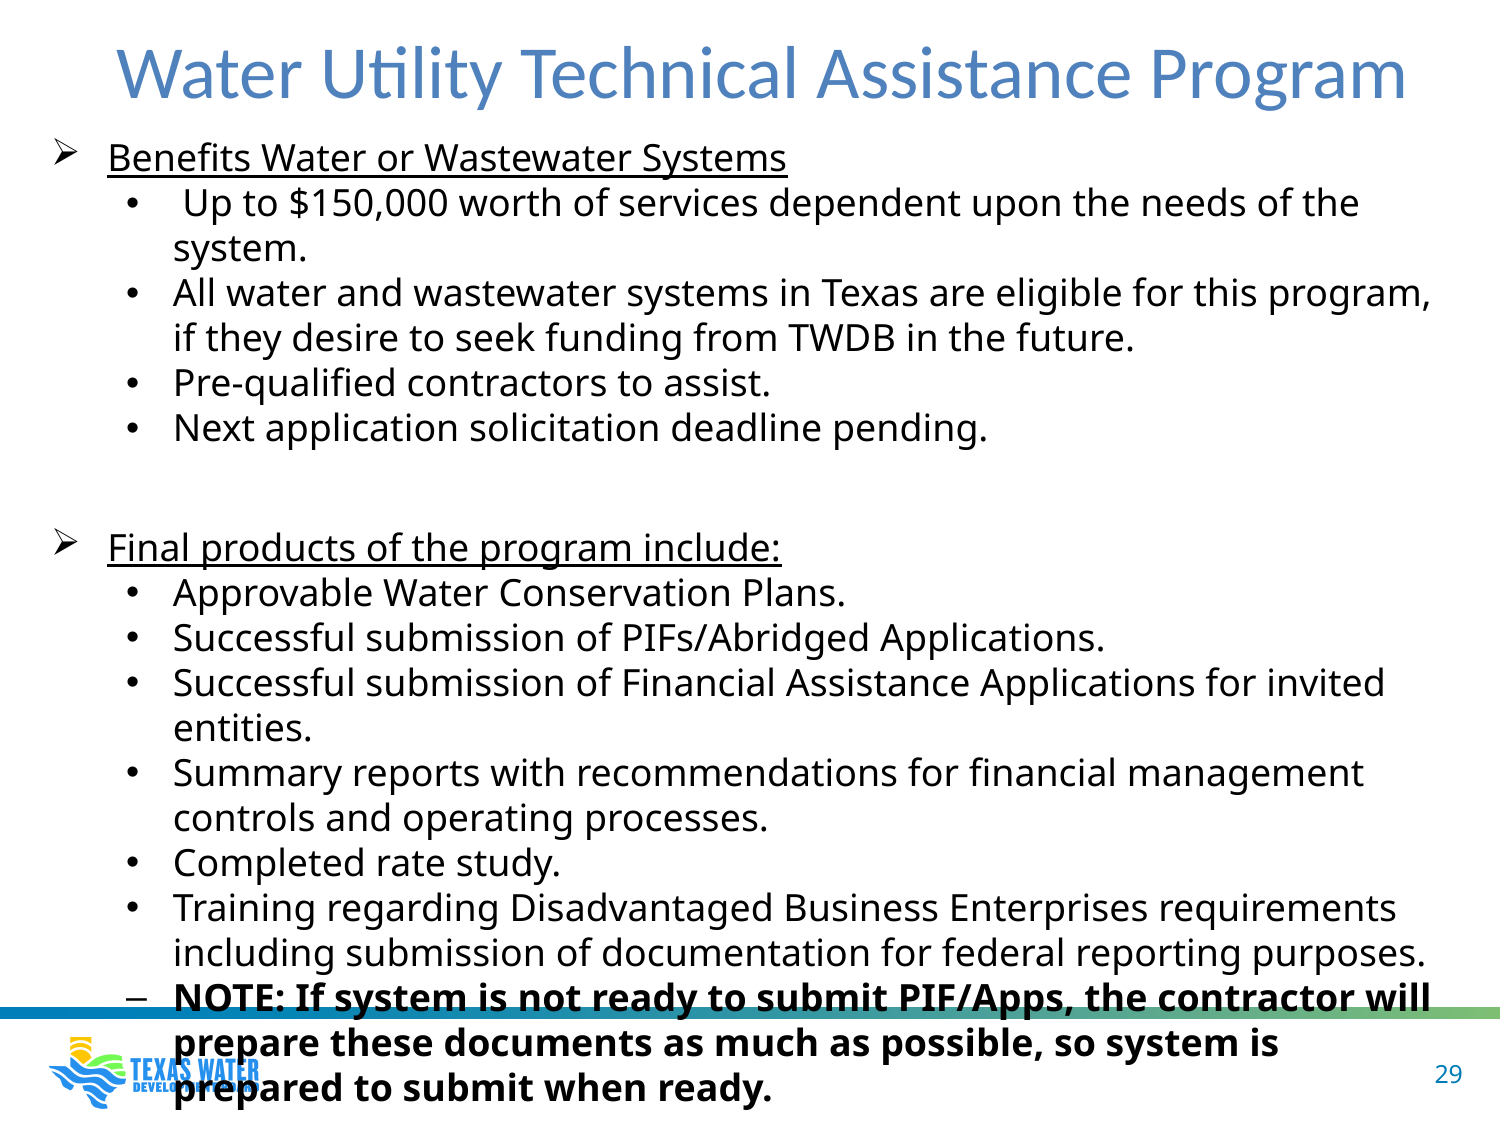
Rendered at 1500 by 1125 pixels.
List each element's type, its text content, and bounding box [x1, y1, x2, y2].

list Benefits Water or Wastewater Systems Up to $150,000 worth of services dependent upon the needs of the system. All water and wastewater systems in Texas are eligible for this program, if they desire to seek funding from TWDB in the future. Pre-qualified contractors to assist. Next application solicitation deadline pending. Final products of the program include: Approvable Water Conservation Plans. Successful submission of PIFs/Abridged Applications. Successful submission of Financial Assistance Applications for invited entities. Summary reports with recommendations for financial management controls and operating processes. Completed rate study. Training regarding Disadvantaged Business Enterprises requirements including submission of documentation for federal reporting purposes. NOTE: If system is not ready to submit PIF/Apps, the contractor will prepare these documents as much as possible, so system is prepared to submit when ready. [35, 126, 1463, 941]
picture [49, 1037, 259, 1109]
slide_number 29 [1172, 1049, 1479, 1102]
picture [369, 1007, 1500, 1019]
picture [355, 1007, 366, 1019]
title Water Utility Technical Assistance Program [64, 21, 1463, 128]
